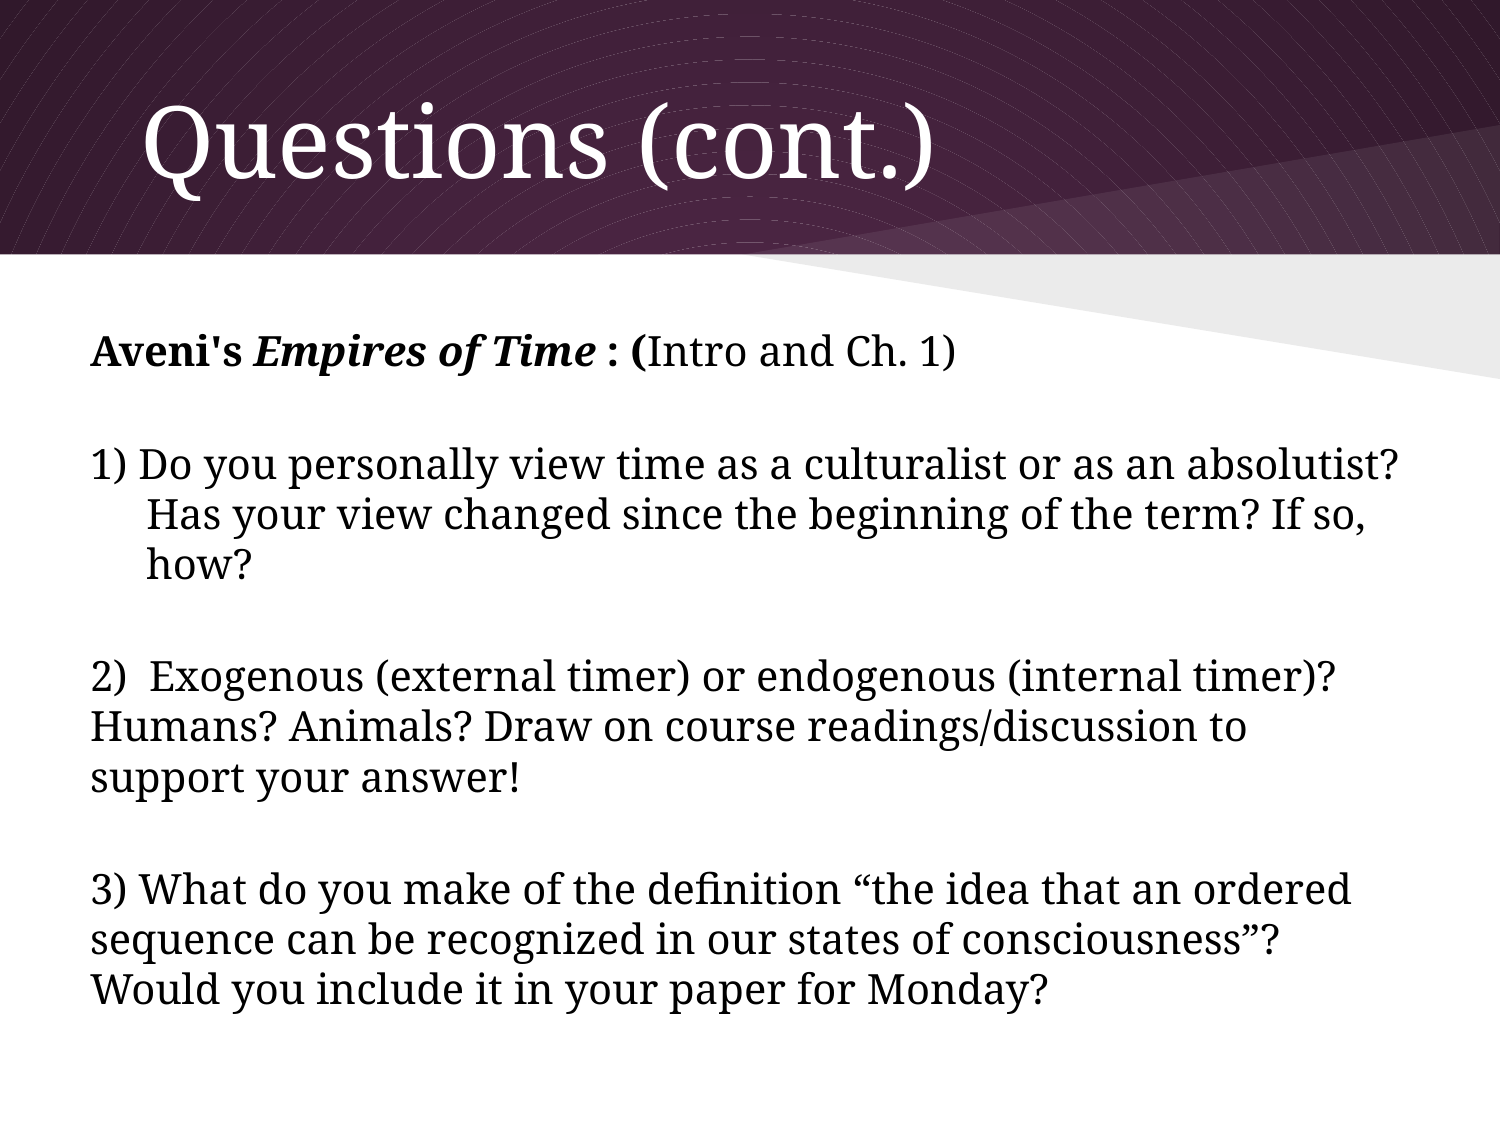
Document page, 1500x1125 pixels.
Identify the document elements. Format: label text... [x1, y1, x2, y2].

title Questions (cont.) [75, 45, 1425, 233]
list Aveni's Empires of Time : (Intro and Ch. 1) 1) Do you personally view time as a culturalist or as an absolutist? Has your view changed since the beginning of the term? If so, how? 2) Exogenous (external timer) or endogenous (internal timer)? Humans? Animals? Draw on course readings/discussion to support your answer! 3) What do you make of the definition “the idea that an ordered sequence can be recognized in our states of consciousness”? Would you include it in your paper for Monday? [75, 310, 1425, 1025]
